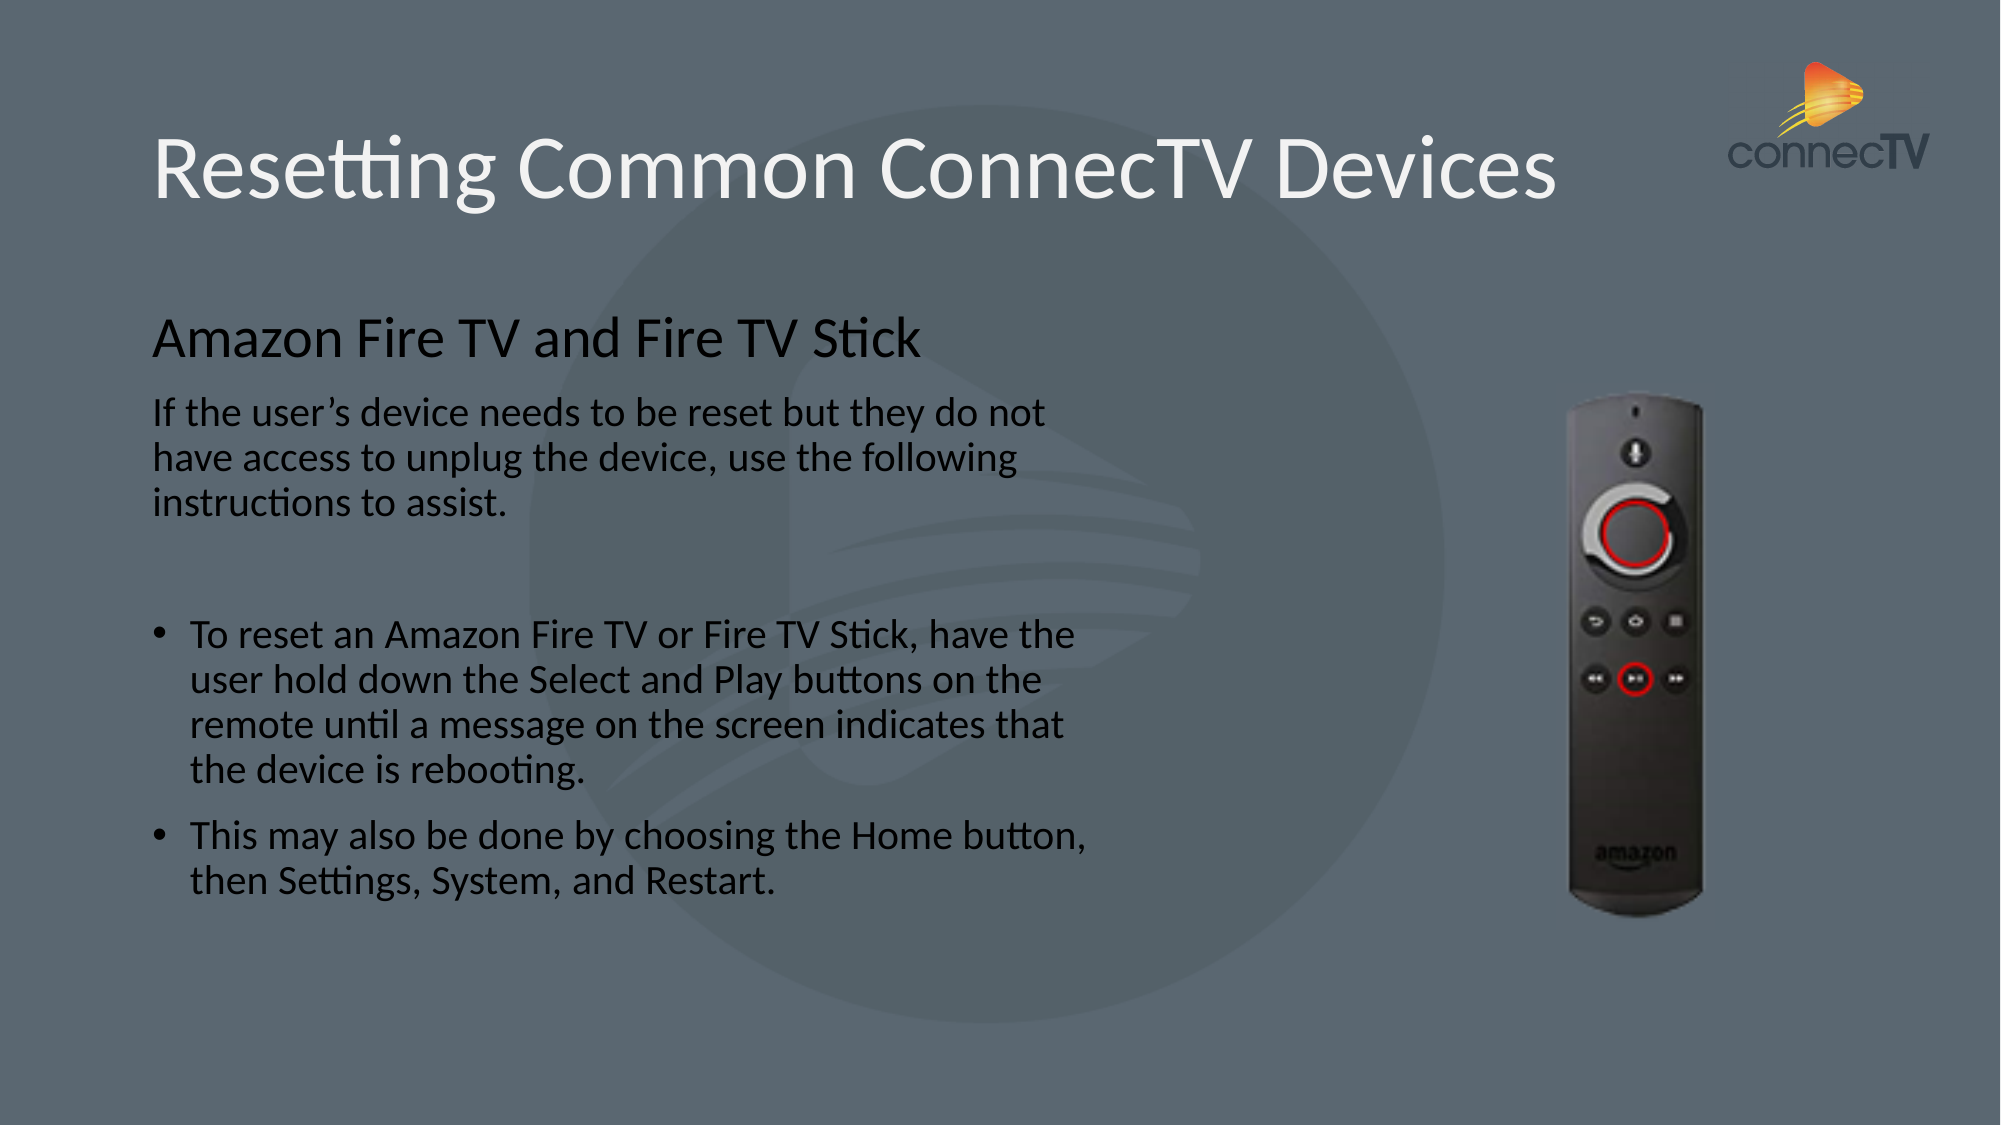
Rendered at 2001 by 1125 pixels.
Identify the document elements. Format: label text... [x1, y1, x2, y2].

title Resetting Common ConnecTV Devices [137, 59, 1863, 278]
picture [0, 0, 2001, 1125]
list Amazon Fire TV and Fire TV Stick If the user’s device needs to be reset but they do not have access to unplug the device, use the following instructions to assist. To reset an Amazon Fire TV or Fire TV Stick, have the user hold down the Select and Play buttons on the remote until a message on the screen indicates that the device is rebooting. This may also be done by choosing the Home button, then Settings, System, and Restart. [137, 299, 1121, 1014]
